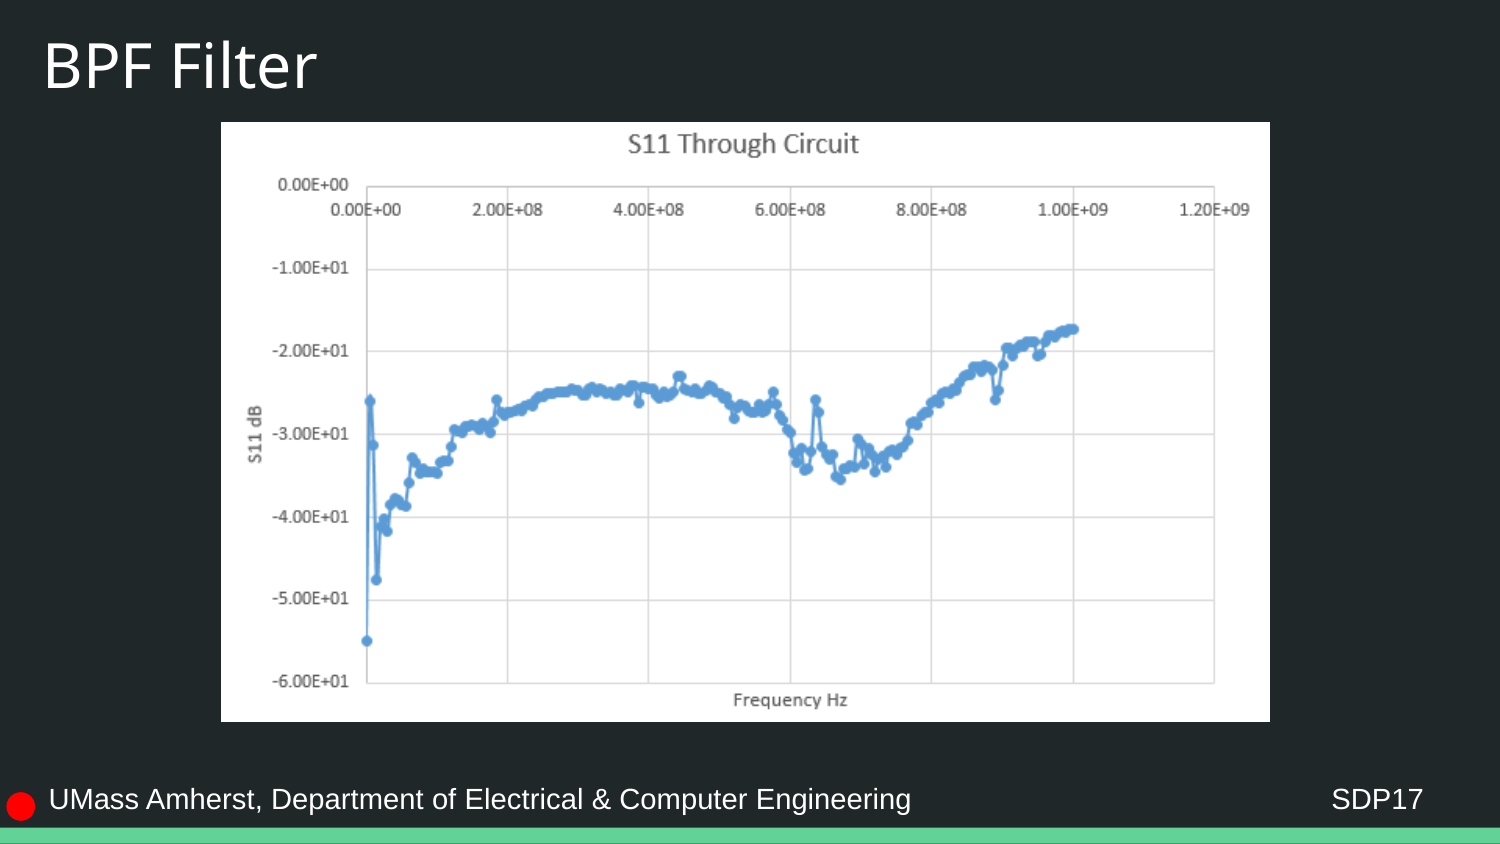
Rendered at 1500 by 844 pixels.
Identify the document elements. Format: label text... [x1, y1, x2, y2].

title BPF Filter [27, 11, 1426, 106]
list [87, 94, 1405, 750]
picture [221, 122, 1271, 722]
text_box [7, 792, 35, 821]
